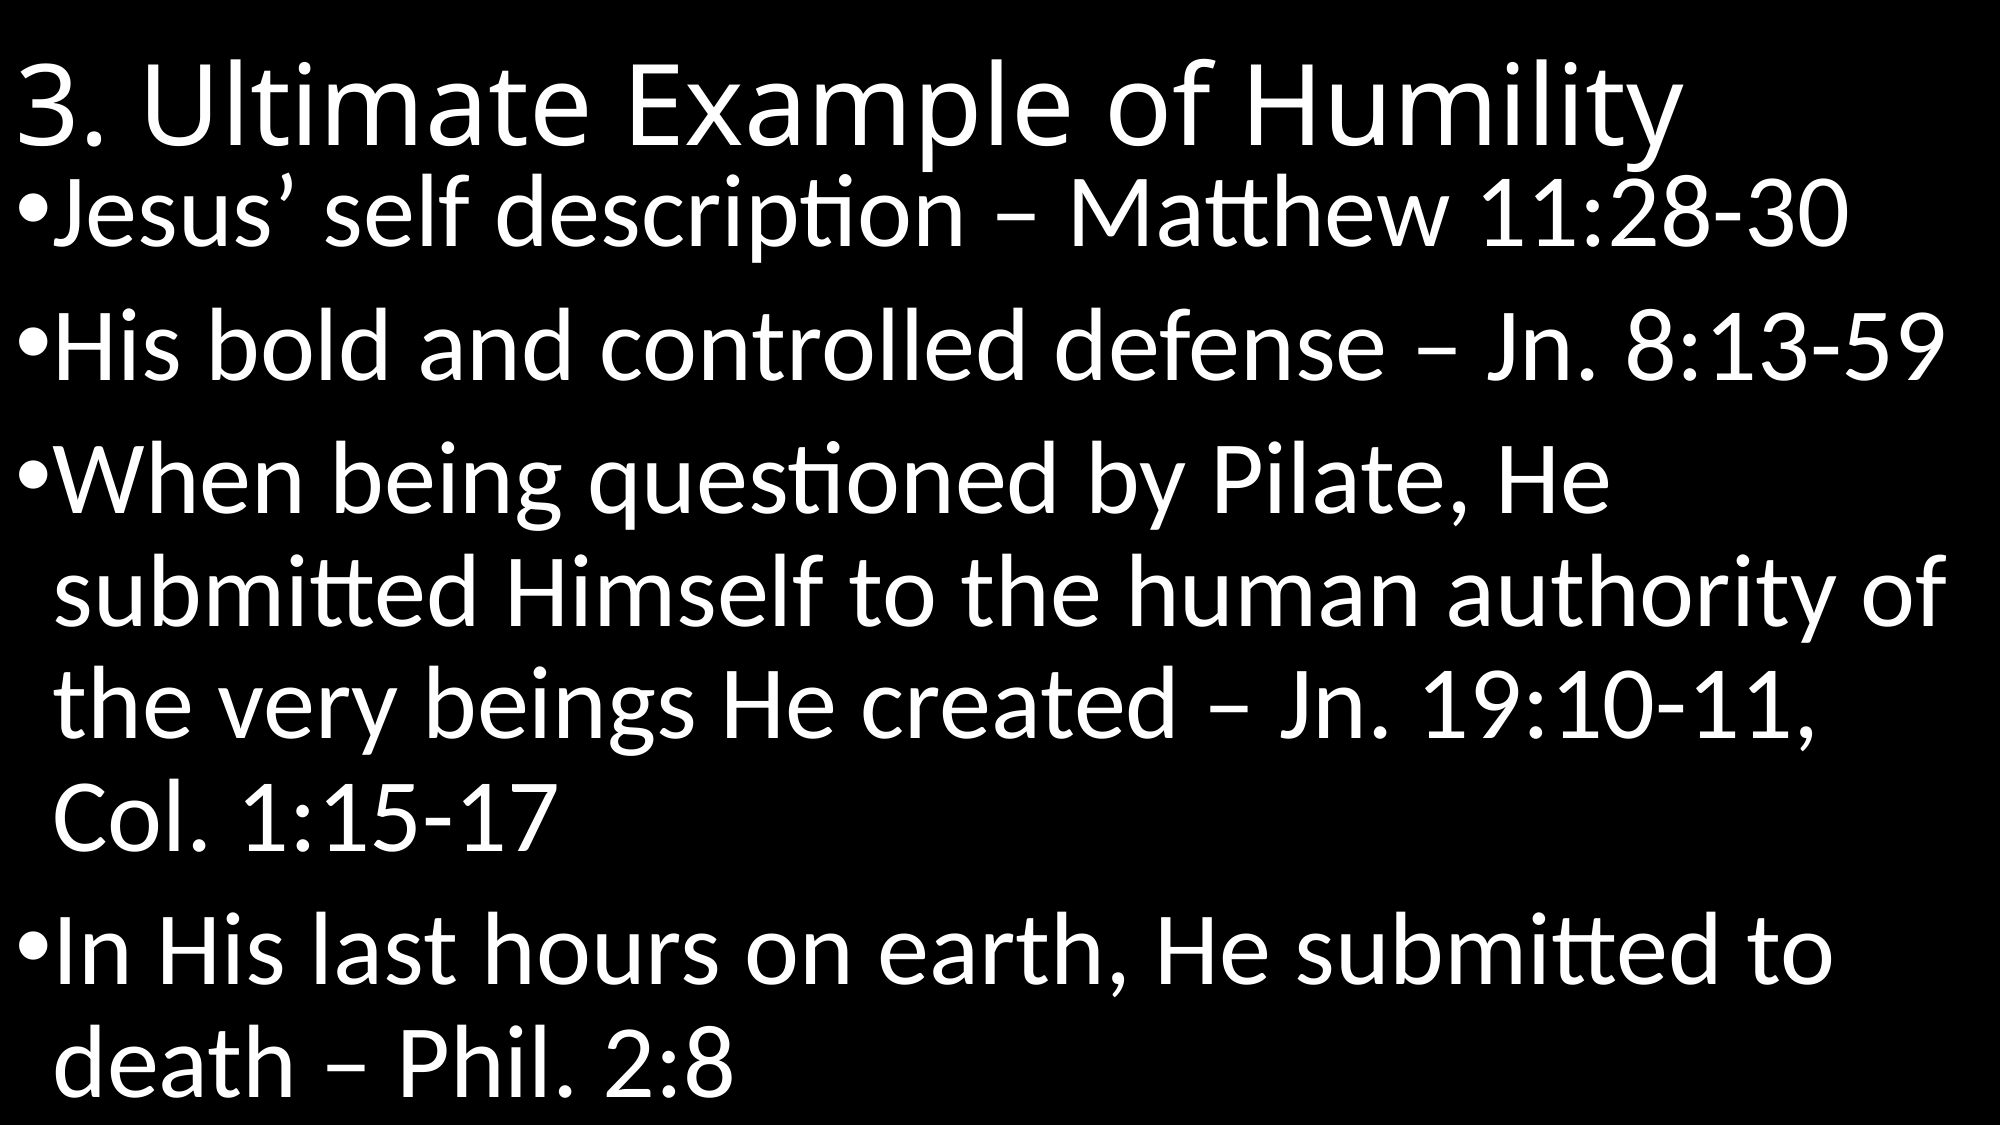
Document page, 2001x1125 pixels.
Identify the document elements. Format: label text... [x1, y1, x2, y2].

title 3. Ultimate Example of Humility [0, 0, 2000, 149]
list Jesus’ self description – Matthew 11:28-30 His bold and controlled defense – Jn. 8:13-59 When being questioned by Pilate, He submitted Himself to the human authority of the very beings He created – Jn. 19:10-11, Col. 1:15-17 In His last hours on earth, He submitted to death – Phil. 2:8 [0, 149, 2000, 1125]
